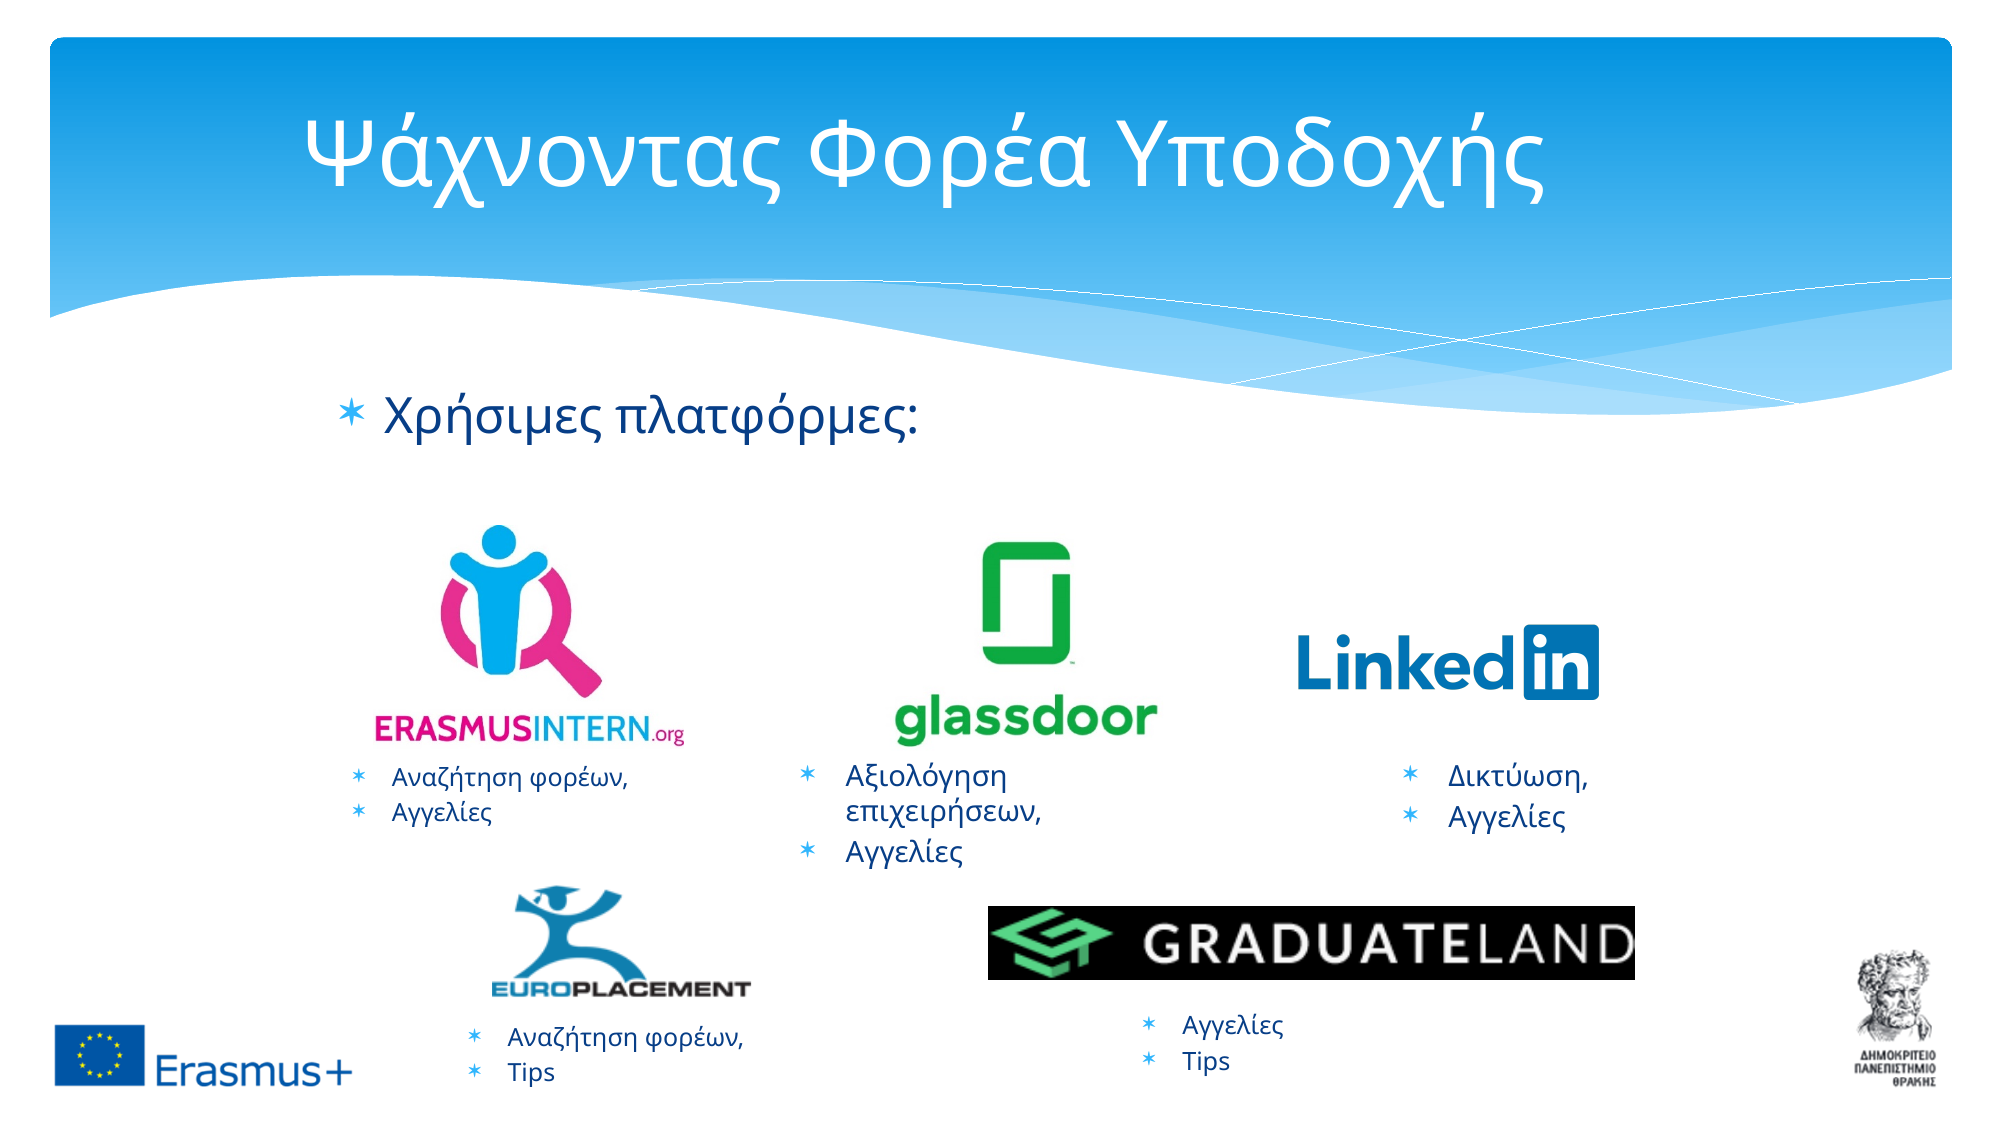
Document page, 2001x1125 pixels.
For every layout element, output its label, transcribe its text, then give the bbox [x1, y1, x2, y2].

picture [37, 1007, 369, 1103]
picture [1294, 576, 1602, 749]
picture [846, 499, 1205, 785]
picture [491, 876, 961, 1003]
picture [1823, 939, 1968, 1112]
picture [987, 905, 1635, 980]
text_box Αναζήτηση φορέων, Αγγελίες [337, 754, 705, 836]
text_box Αναζήτηση φορέων, Tips [453, 1014, 821, 1095]
picture [373, 525, 684, 749]
text_box Αγγελίες Tips [1127, 1001, 1495, 1083]
text_box Δικτύωση, Αγγελίες [1388, 749, 1726, 871]
list Χρήσιμες πλατφόρμες: [324, 375, 1077, 500]
text_box Αξιολόγηση επιχειρήσεων, Αγγελίες [785, 749, 1226, 831]
title Ψάχνοντας Φορέα Υποδοχής [250, 46, 1601, 253]
